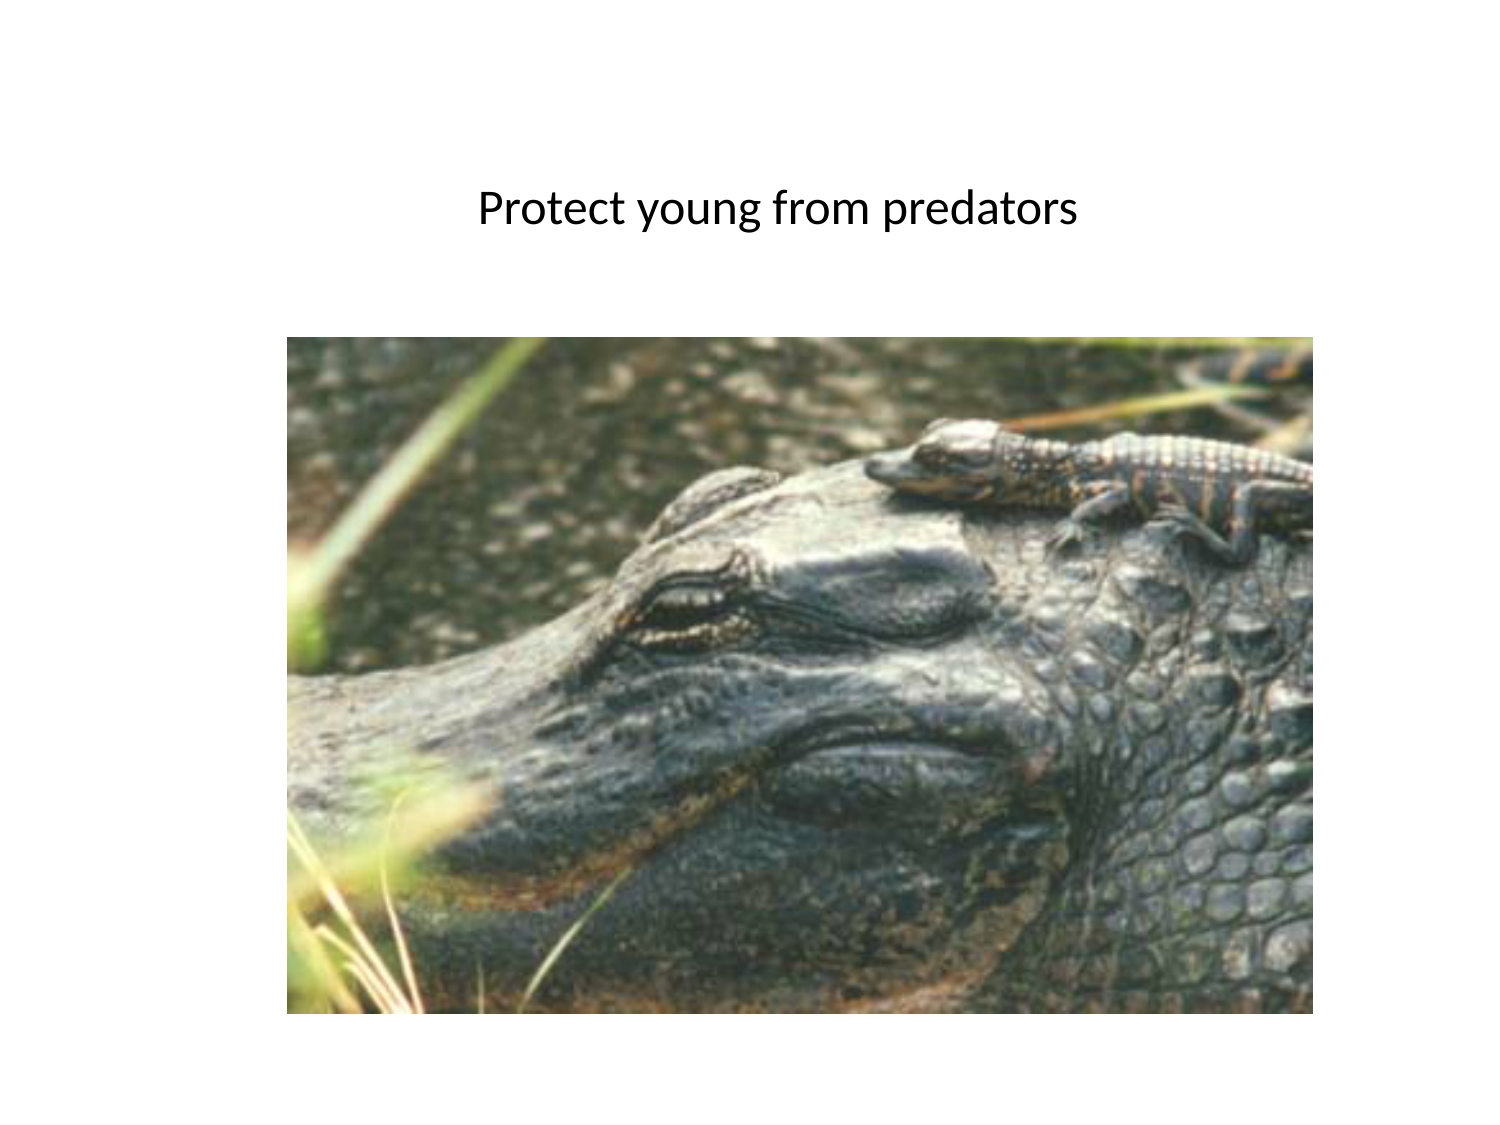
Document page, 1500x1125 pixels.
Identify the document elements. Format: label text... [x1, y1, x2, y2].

picture [287, 337, 1313, 1015]
text_box Protect young from predators [463, 122, 1094, 243]
